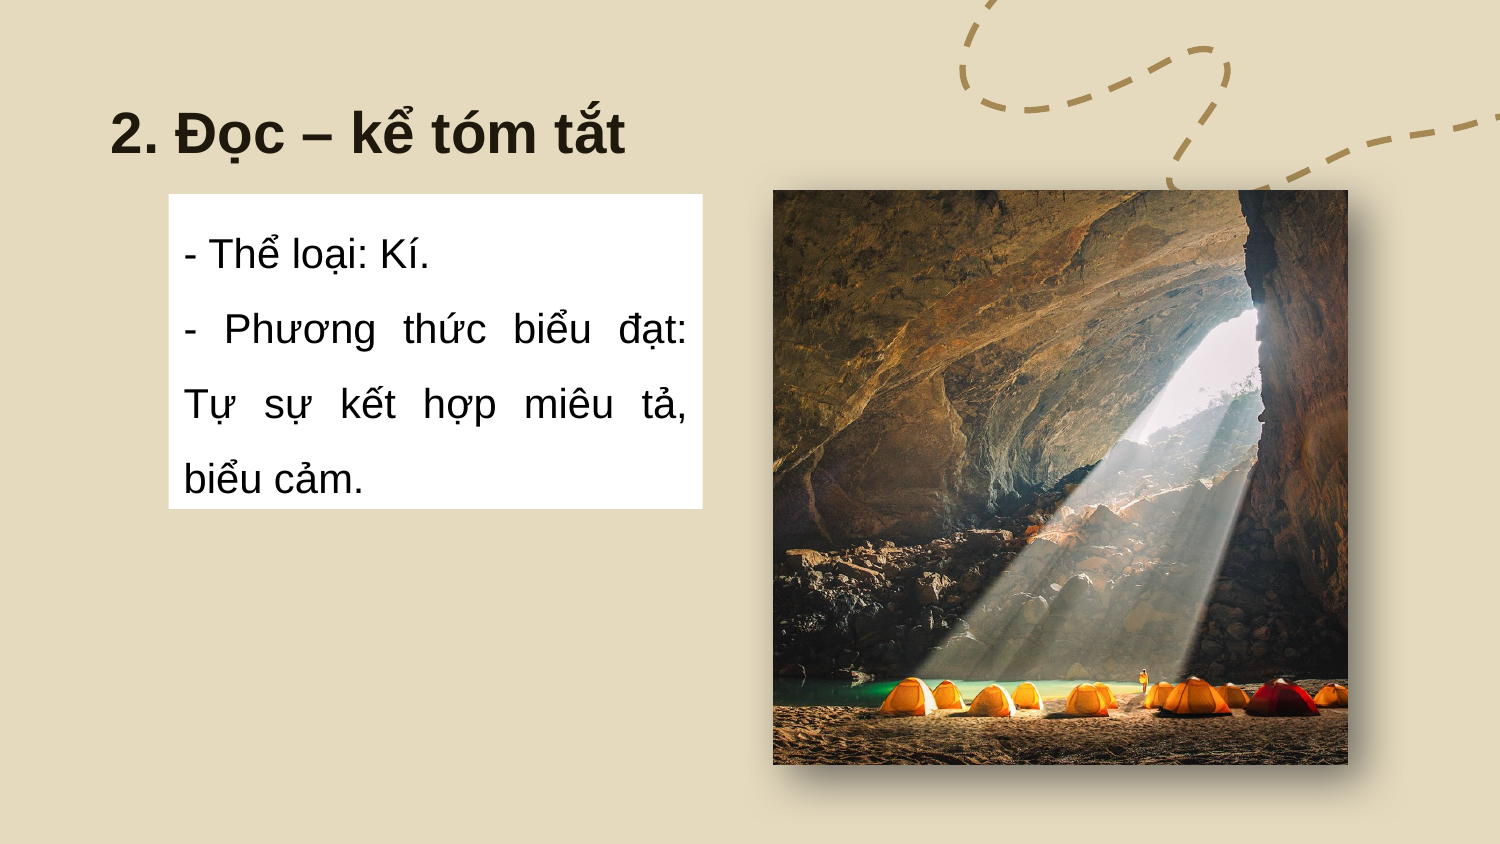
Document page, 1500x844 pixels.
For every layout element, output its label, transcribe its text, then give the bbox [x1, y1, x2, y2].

title 2. Đọc – kể tóm tắt [95, 80, 1403, 175]
picture [773, 190, 1348, 765]
text_box - Thể loại: Kí. - Phương thức biểu đạt: Tự sự kết hợp miêu tả, biểu cảm. [168, 194, 703, 509]
